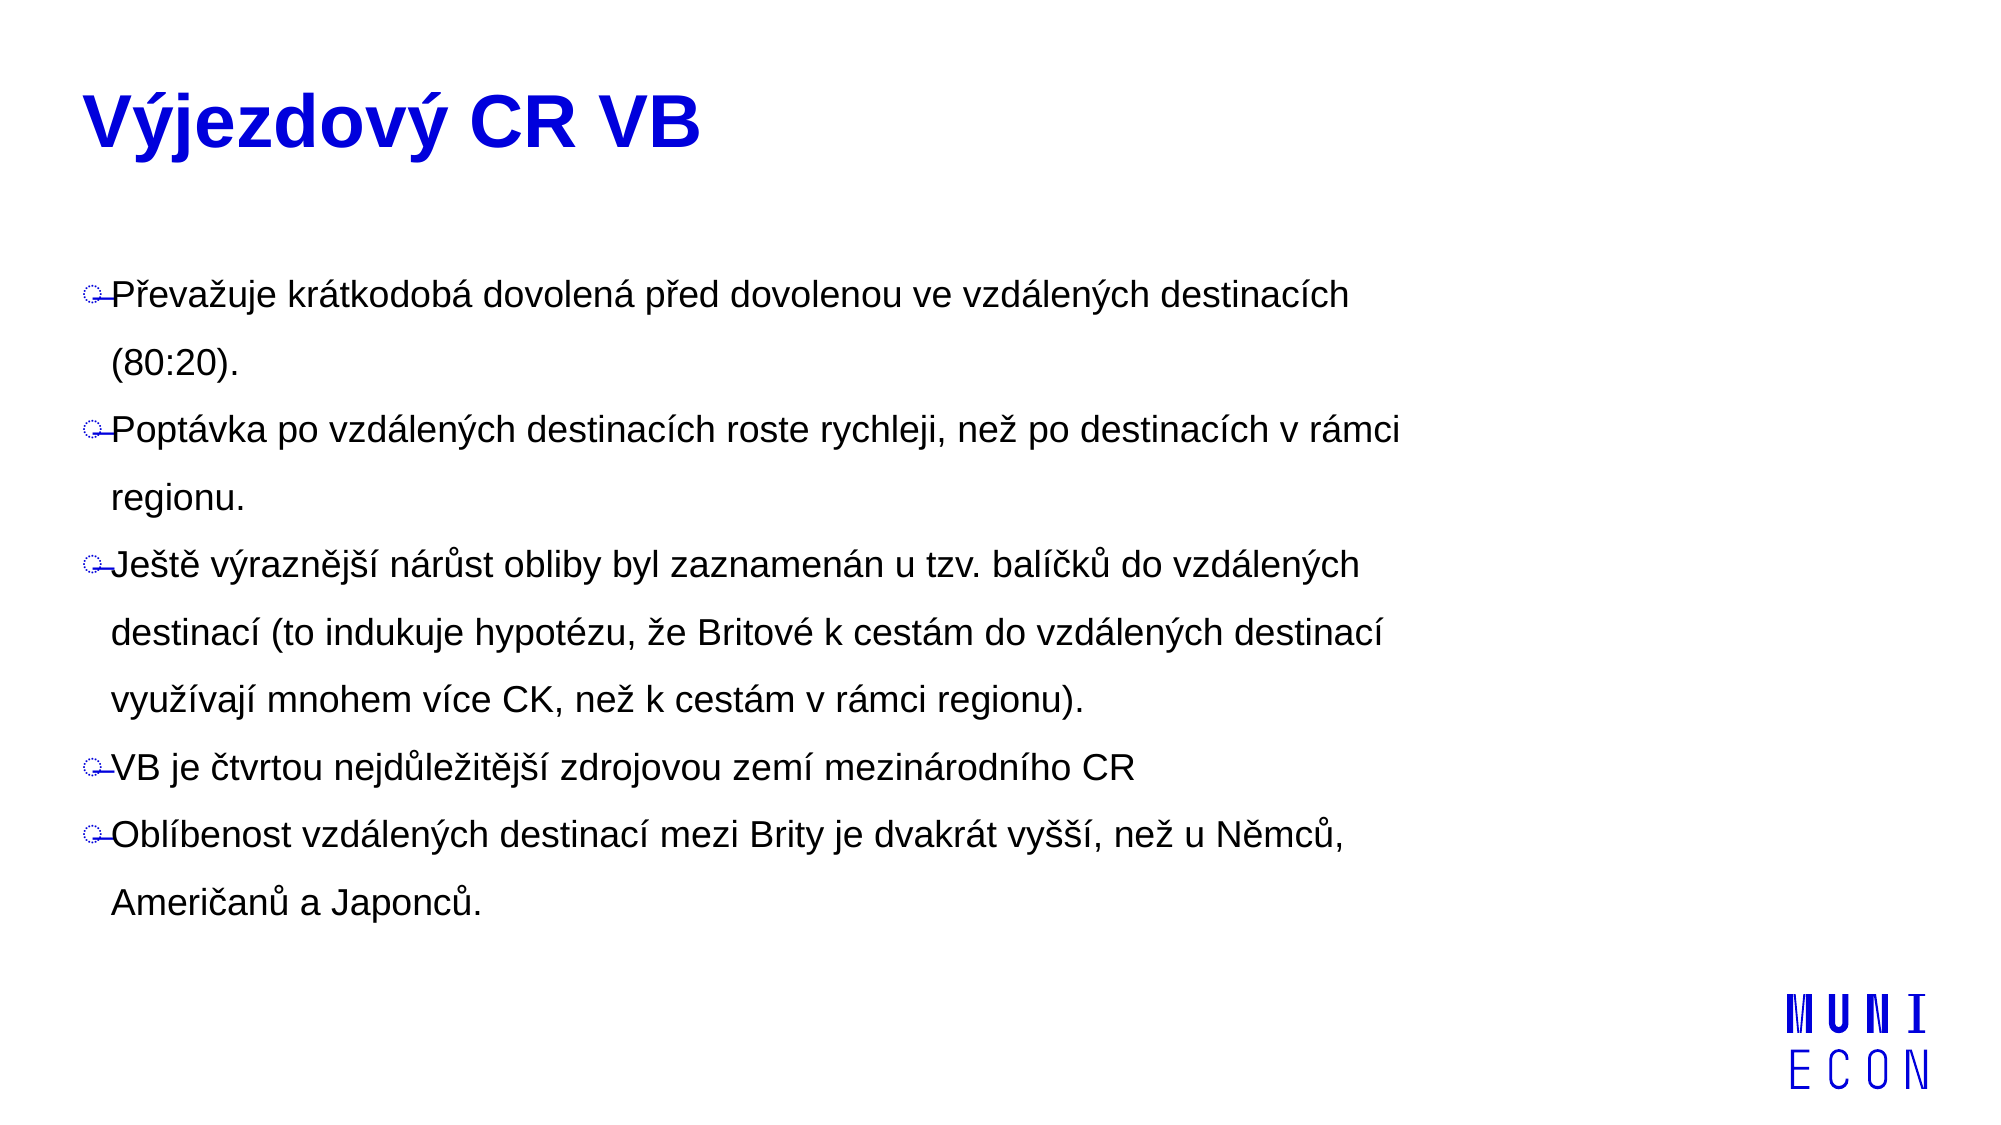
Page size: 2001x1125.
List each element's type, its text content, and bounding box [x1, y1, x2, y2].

text_box [337, 824, 1575, 900]
title Výjezdový CR VB [82, 79, 1422, 185]
list Převažuje krátkodobá dovolená před dovolenou ve vzdálených destinacích (80:20). Poptávka po vzdálených destinacích roste rychleji, než po destinacích v rámci regionu. Ještě výraznější nárůst obliby byl zaznamenán u tzv. balíčků do vzdálených destinací (to indukuje hypotézu, že Britové k cestám do vzdálených destinací využívají mnohem více CK, než k cestám v rámci regionu). VB je čtvrtou nejdůležitější zdrojovou zemí mezinárodního CR Oblíbenost vzdálených destinací mezi Brity je dvakrát vyšší, než u Němců, Američanů a Japonců. [69, 247, 1487, 1018]
